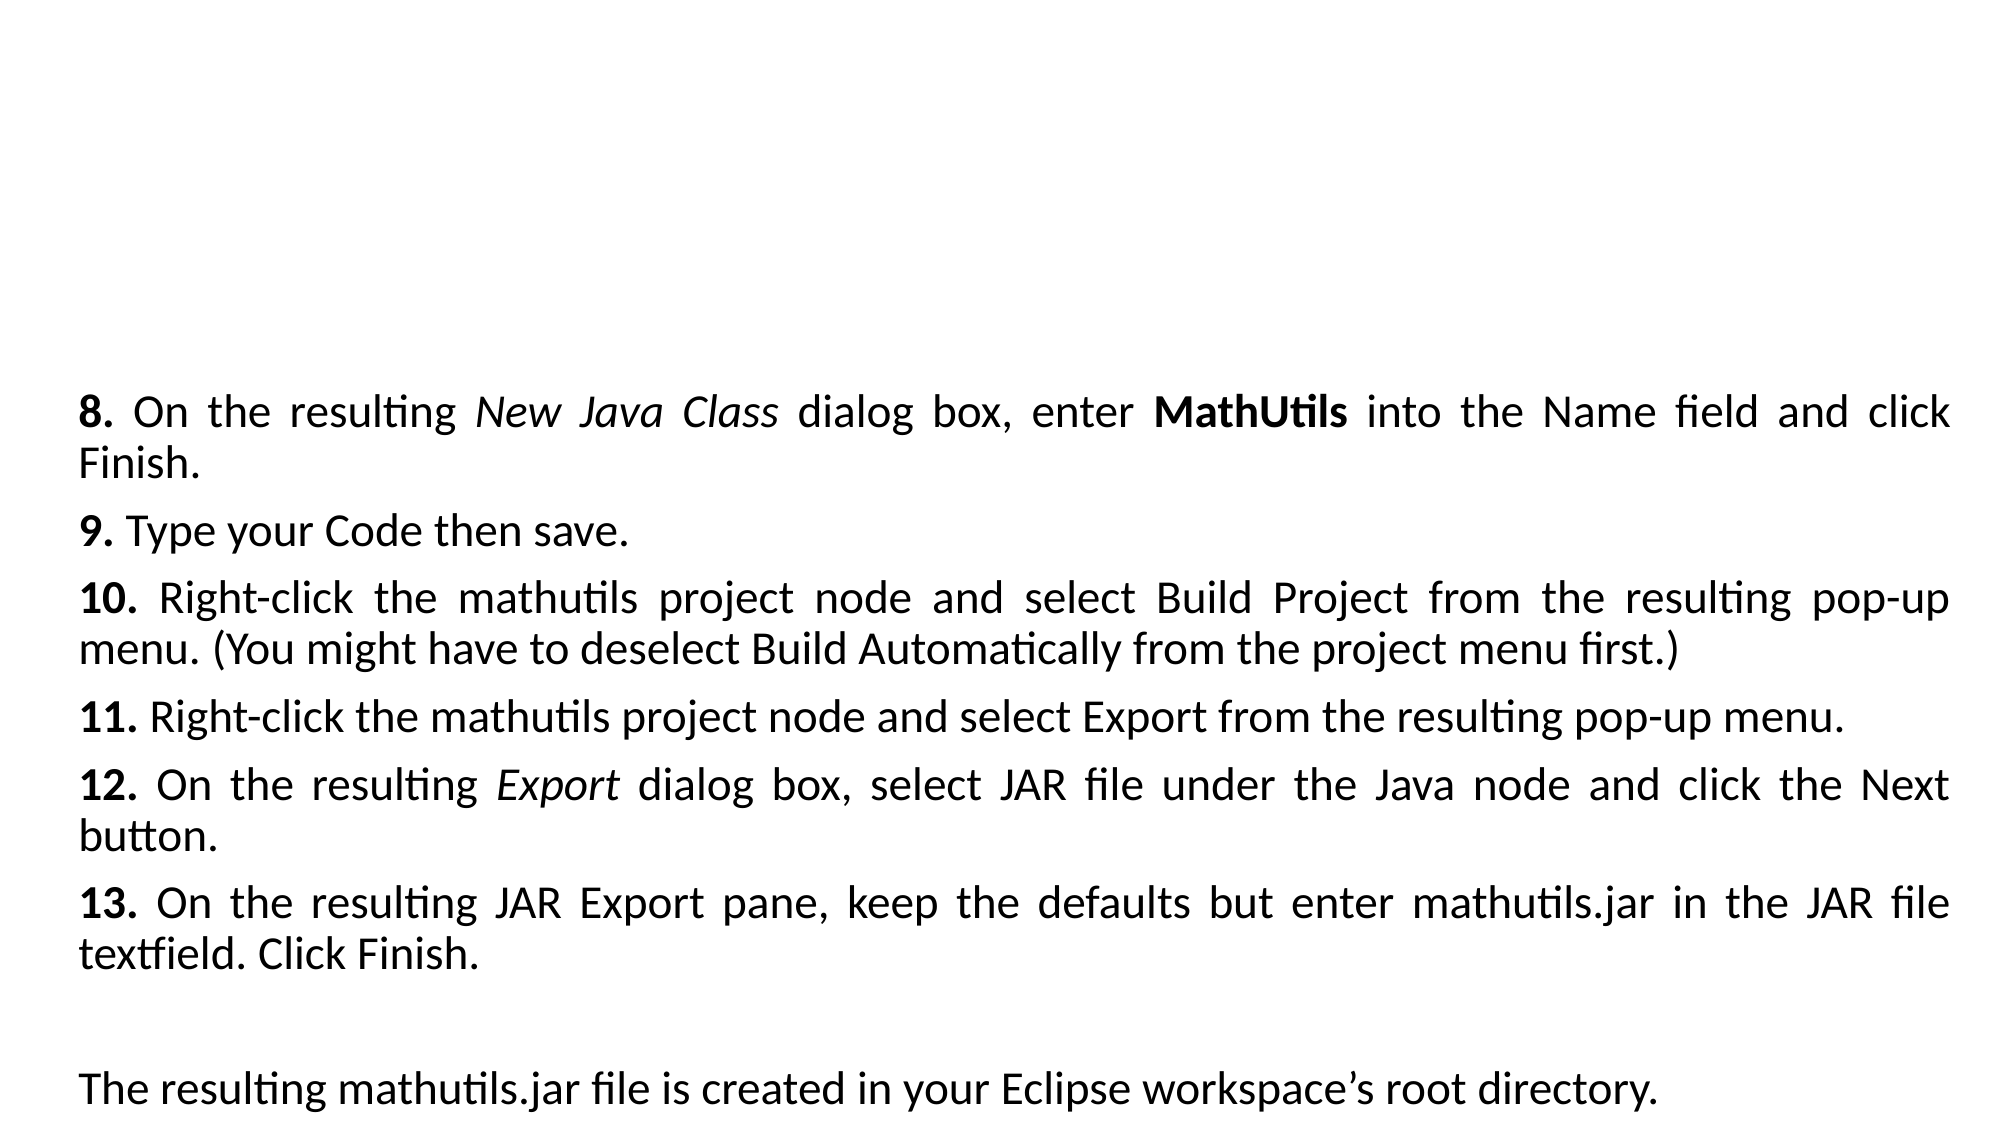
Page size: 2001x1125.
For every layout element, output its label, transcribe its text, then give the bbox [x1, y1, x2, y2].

list 8. On the resulting New Java Class dialog box, enter MathUtils into the Name field and click Finish. 9. Type your Code then save. 10. Right-click the mathutils project node and select Build Project from the resulting pop-up menu. (You might have to deselect Build Automatically from the project menu first.) 11. Right-click the mathutils project node and select Export from the resulting pop-up menu. 12. On the resulting Export dialog box, select JAR file under the Java node and click the Next button. 13. On the resulting JAR Export pane, keep the defaults but enter mathutils.jar in the JAR file textfield. Click Finish. The resulting mathutils.jar file is created in your Eclipse workspace’s root directory. [63, 379, 1967, 1125]
